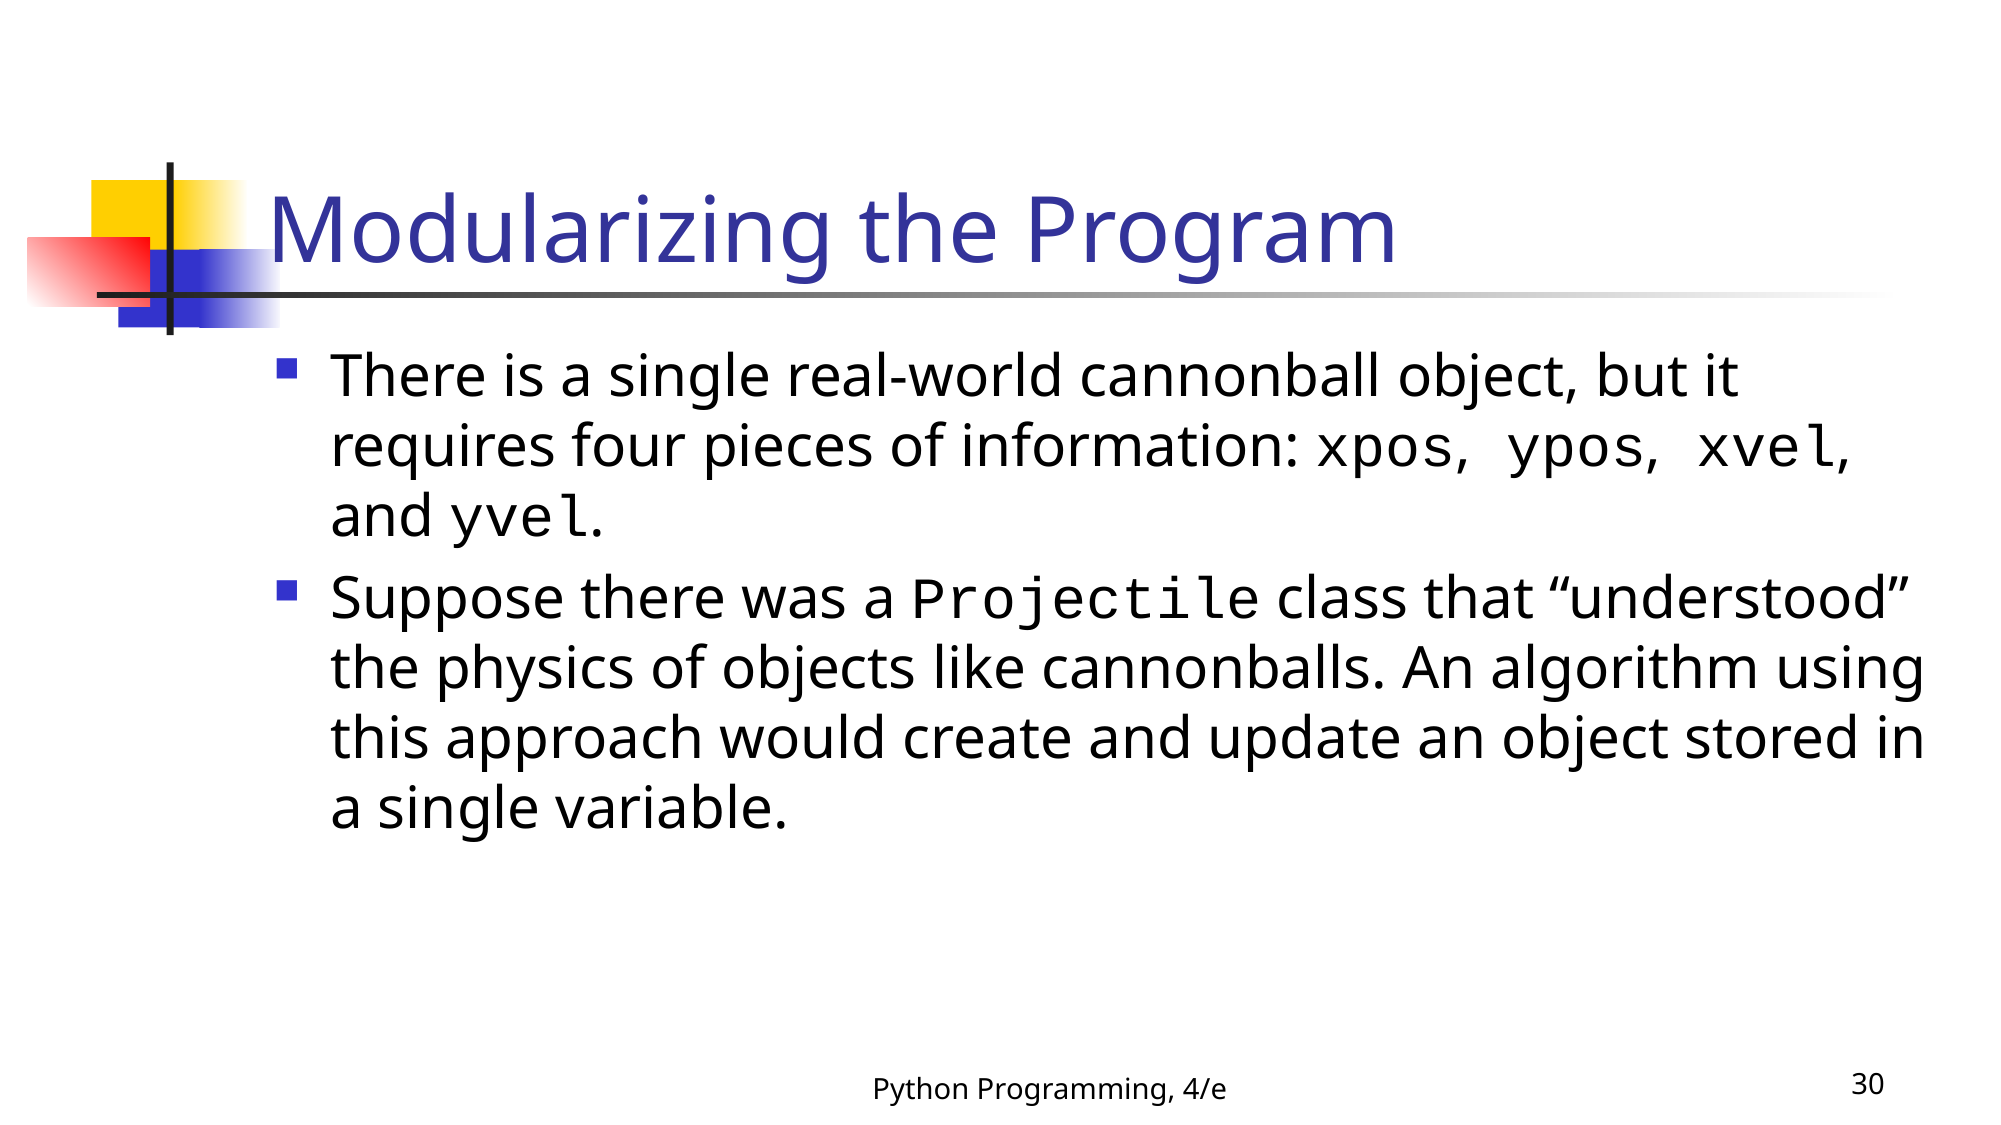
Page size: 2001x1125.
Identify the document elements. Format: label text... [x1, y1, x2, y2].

list There is a single real-world cannonball object, but it requires four pieces of information: xpos, ypos, xvel, and yvel. Suppose there was a Projectile class that “understood” the physics of objects like cannonballs. An algorithm using this approach would create and update an object stored in a single variable. [258, 331, 1959, 1006]
title Modularizing the Program [251, 101, 1957, 289]
slide_number 30 [1483, 1037, 1901, 1113]
footer Python Programming, 4/e [733, 1037, 1367, 1113]
